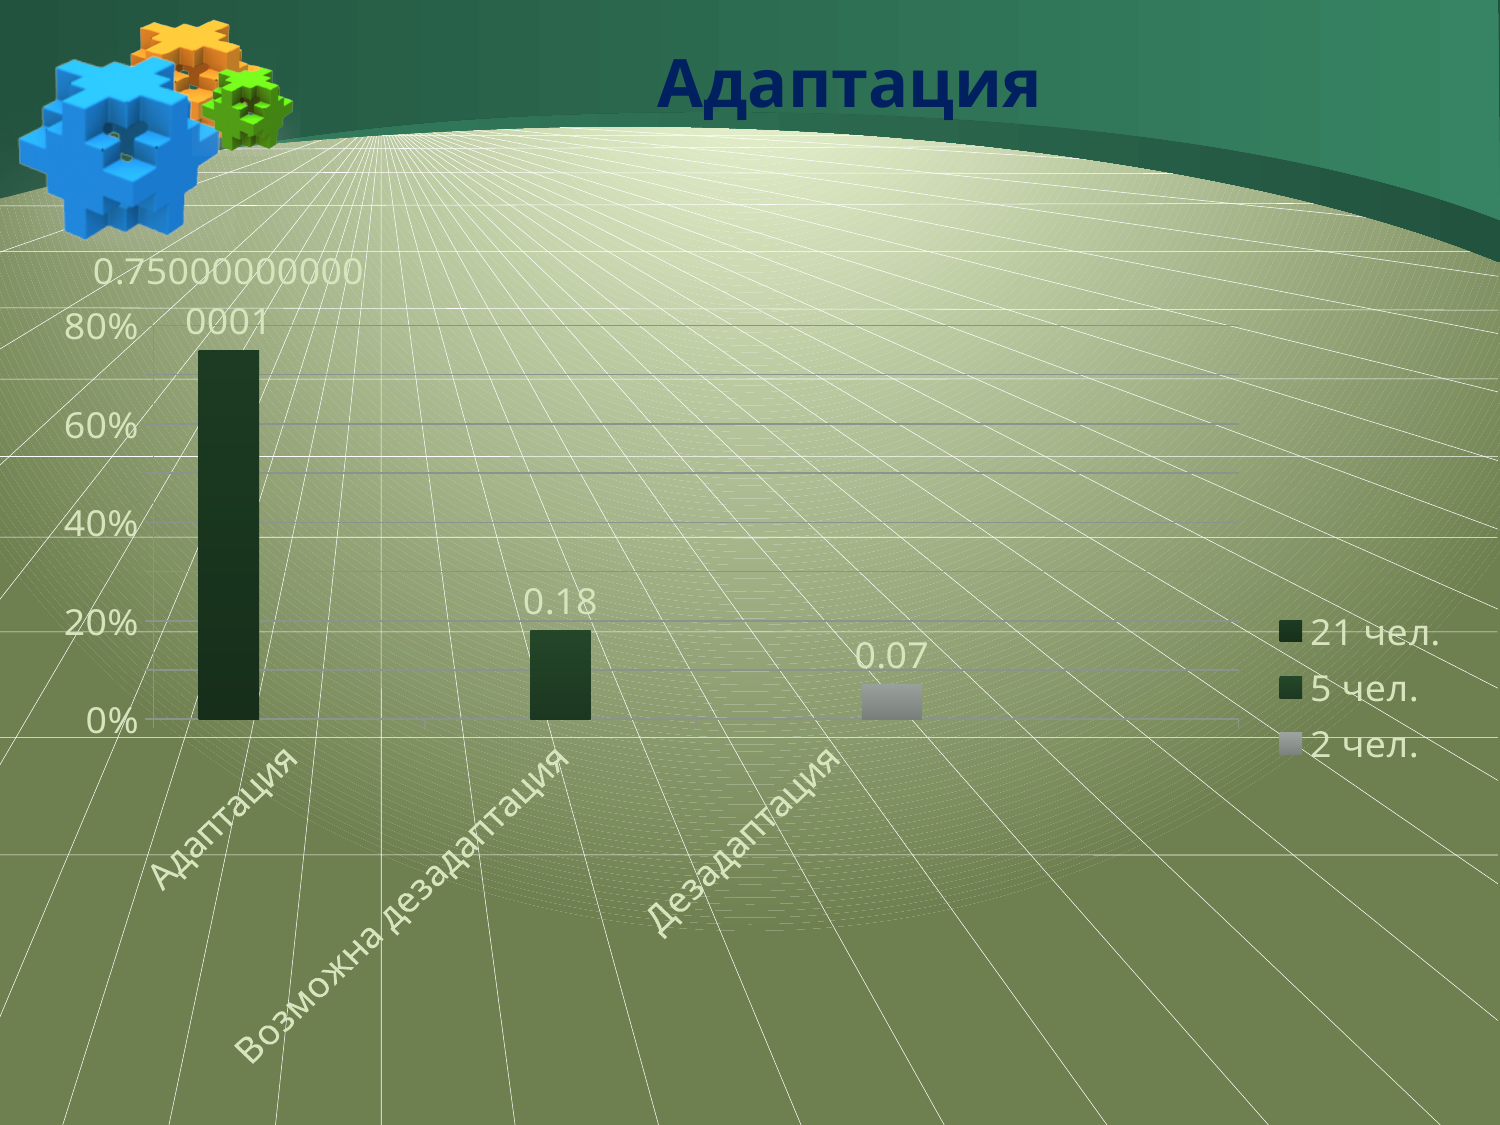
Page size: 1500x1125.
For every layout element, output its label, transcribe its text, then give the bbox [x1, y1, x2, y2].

chart [34, 245, 1466, 1091]
picture [0, 18, 300, 252]
title Адаптация [243, 34, 1457, 127]
